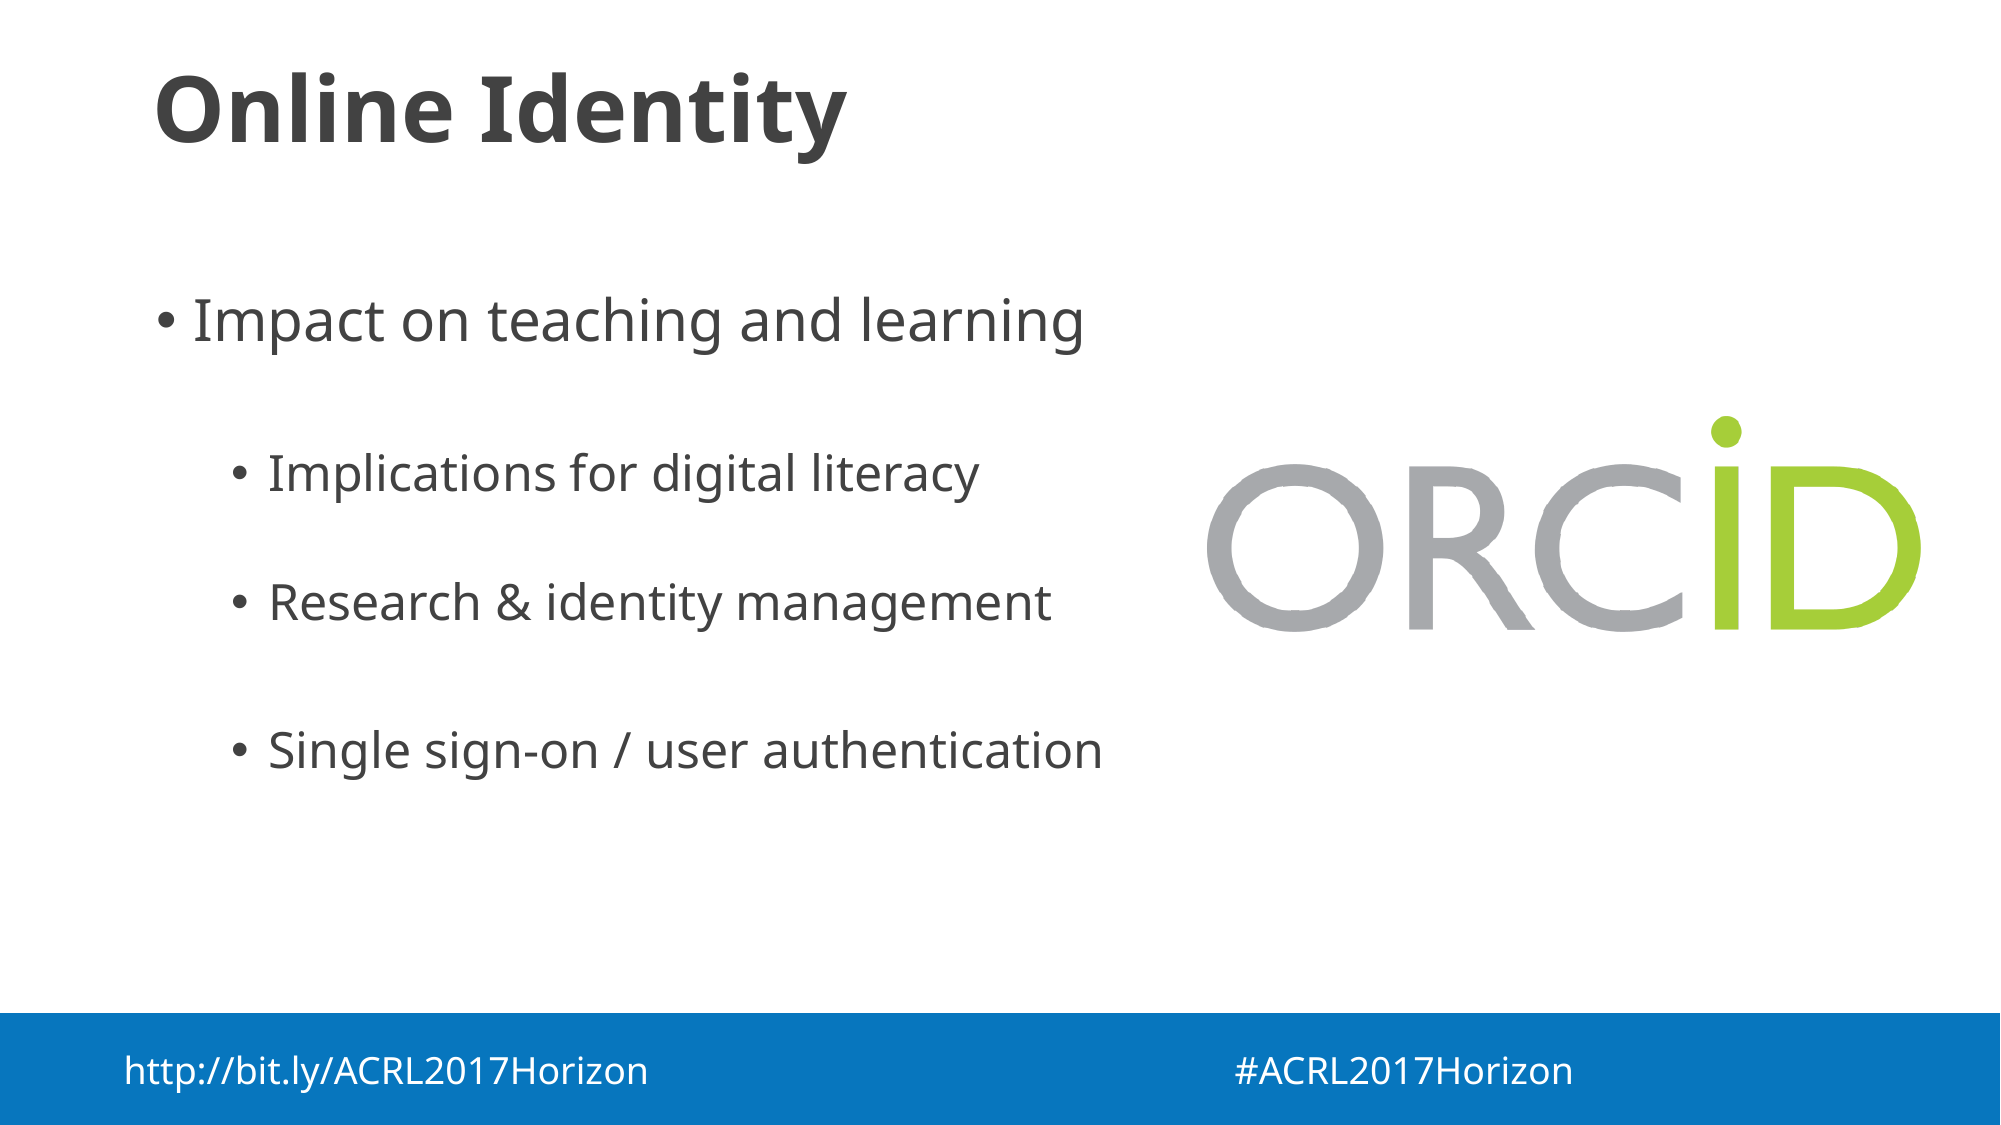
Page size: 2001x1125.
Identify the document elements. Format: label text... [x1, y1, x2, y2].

list Impact on teaching and learning Implications for digital literacy Research & identity management Single sign-on / user authentication [141, 283, 1674, 903]
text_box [0, 1013, 2000, 1125]
picture [1206, 416, 1962, 665]
title Online Identity [137, 55, 1863, 171]
